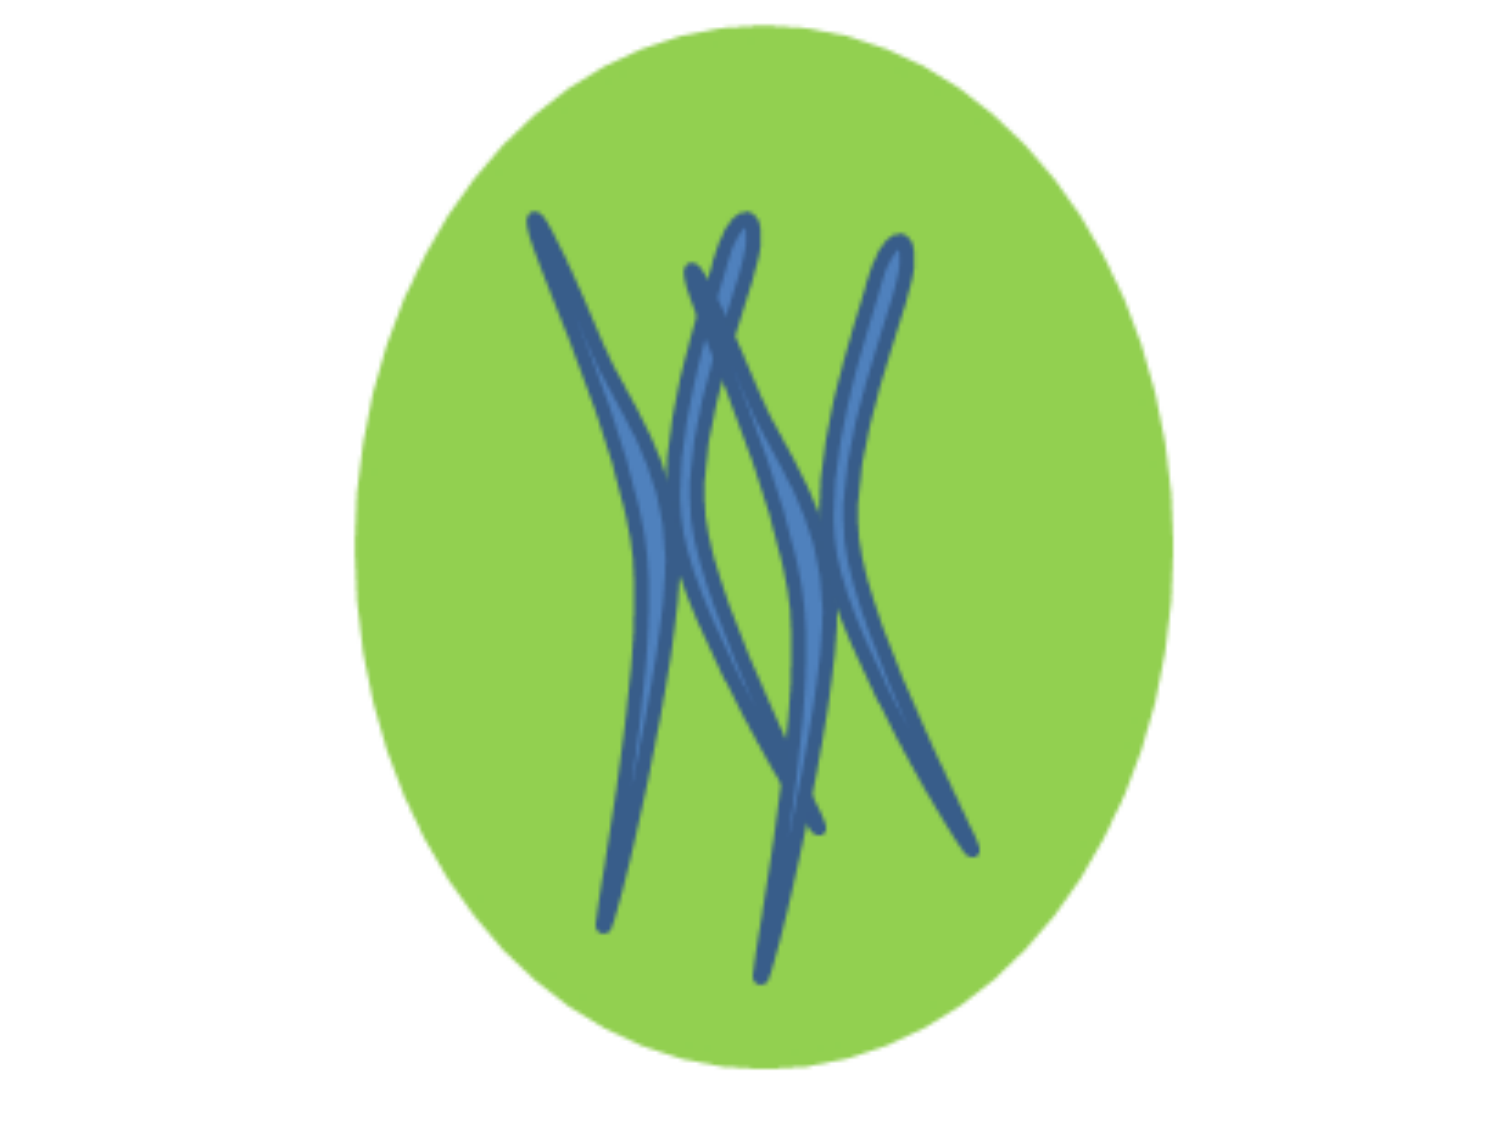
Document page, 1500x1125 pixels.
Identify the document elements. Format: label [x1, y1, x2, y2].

picture [312, 0, 1211, 1125]
